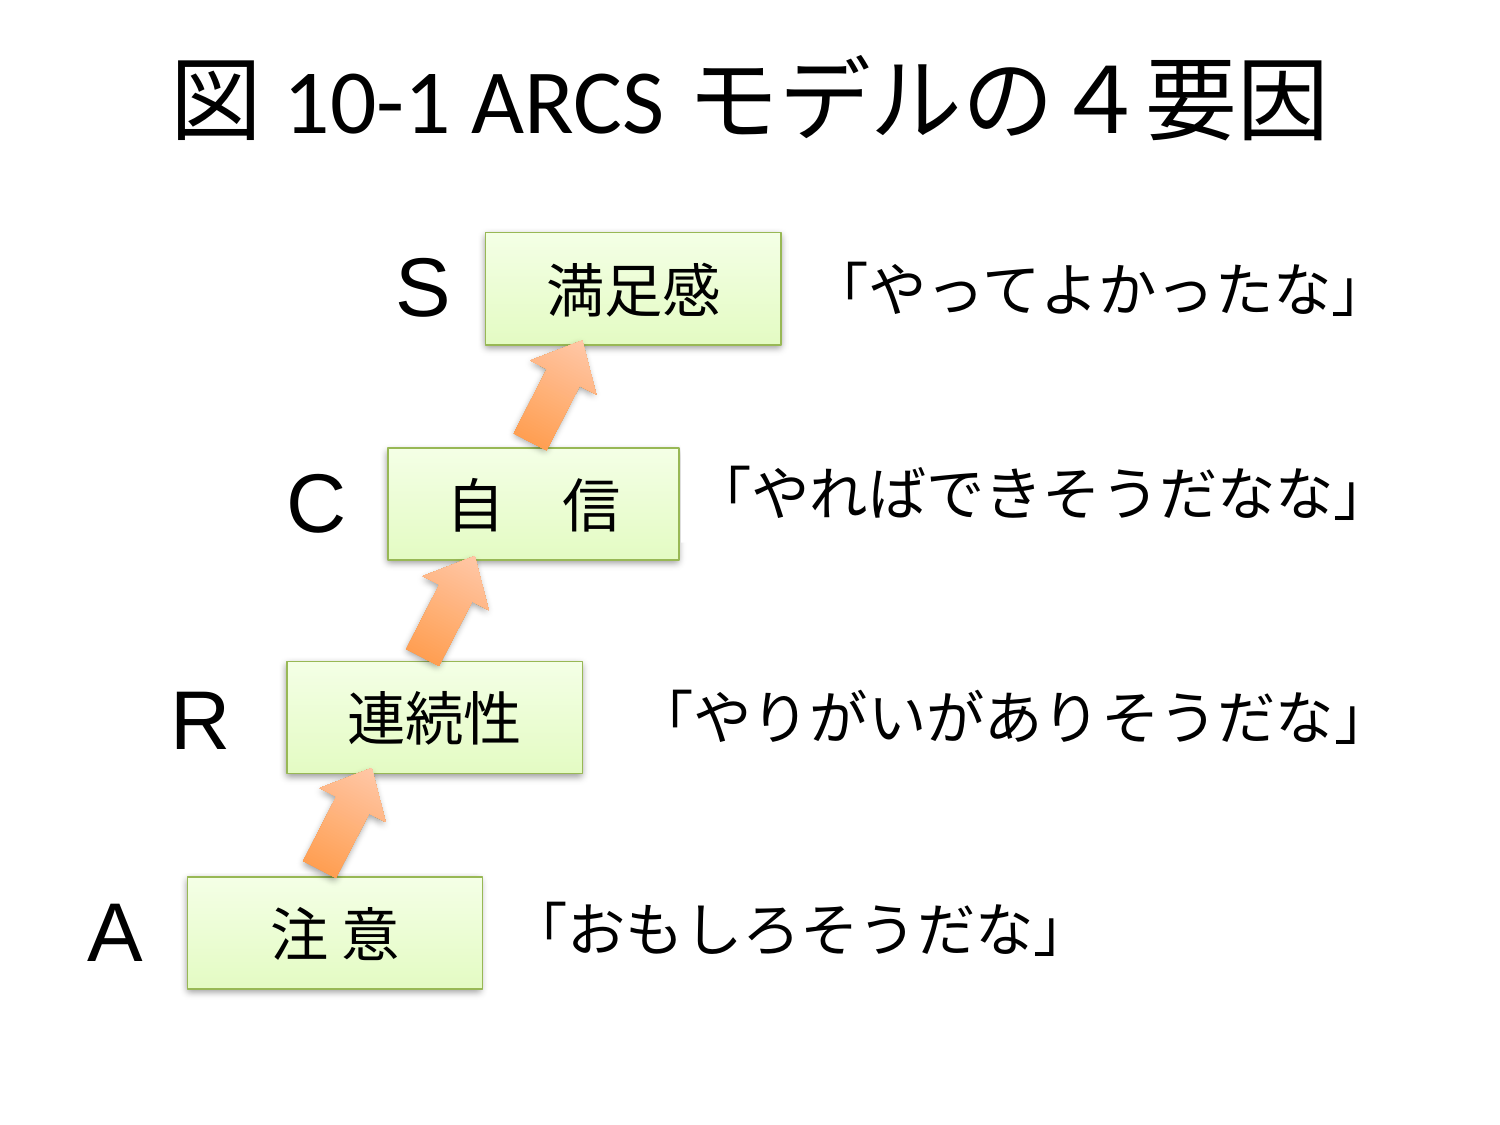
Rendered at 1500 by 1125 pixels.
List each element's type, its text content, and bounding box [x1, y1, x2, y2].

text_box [74, 232, 1440, 1003]
title 図10-1 ARCSモデルの４要因 [75, 22, 1425, 172]
